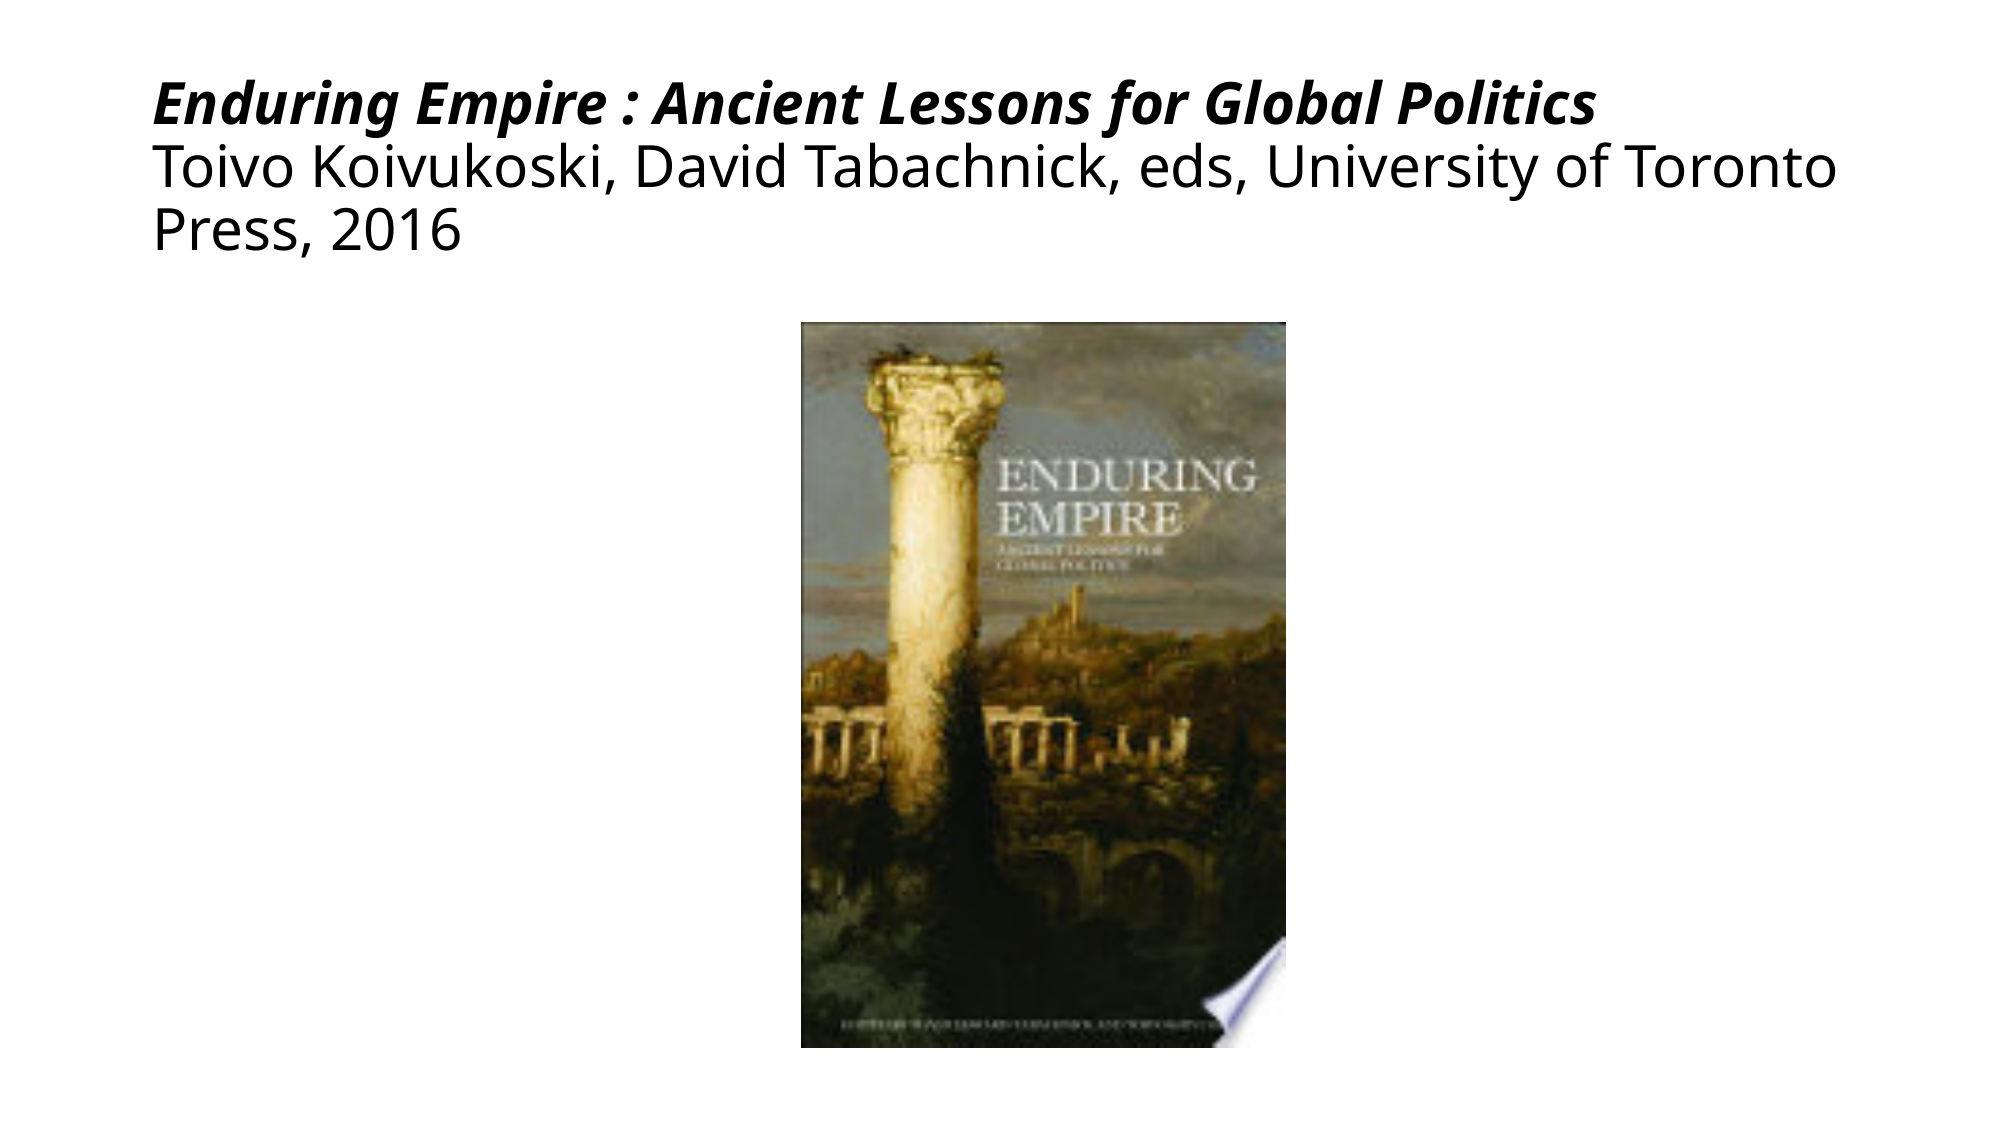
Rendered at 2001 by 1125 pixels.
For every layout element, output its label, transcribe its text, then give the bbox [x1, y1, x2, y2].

title Enduring Empire : Ancient Lessons for Global Politics Toivo Koivukoski, David Tabachnick, eds, University of Toronto Press, 2016 [137, 59, 1863, 278]
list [801, 322, 1286, 1049]
